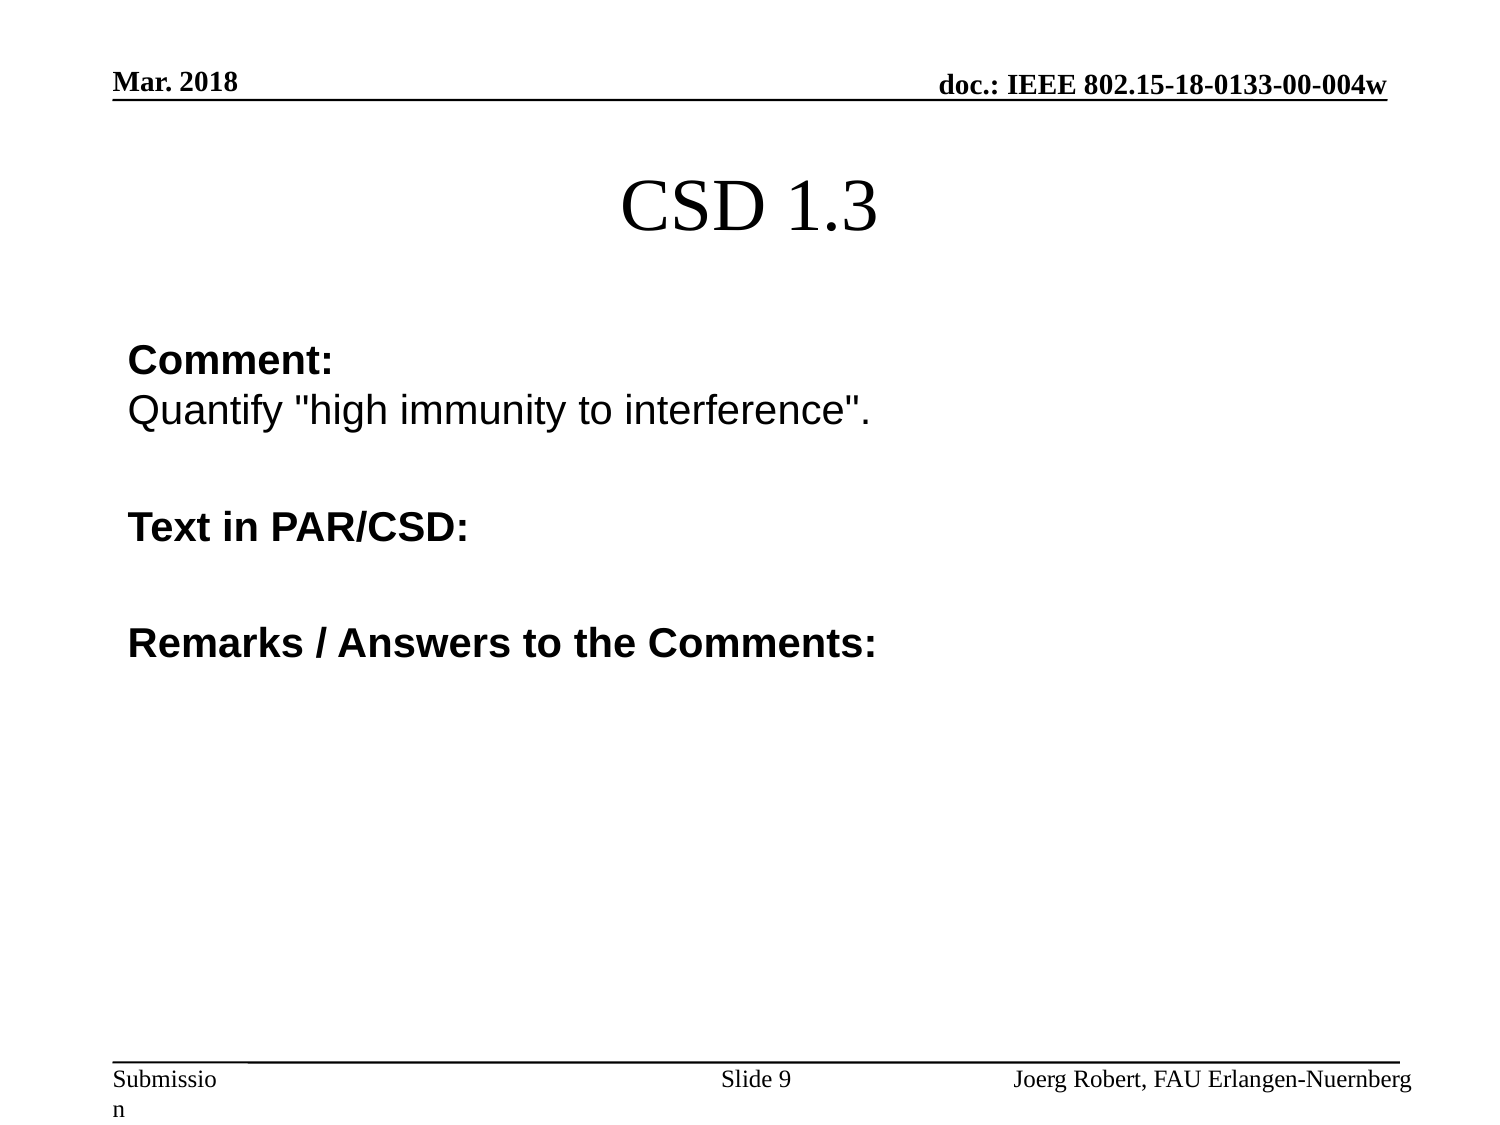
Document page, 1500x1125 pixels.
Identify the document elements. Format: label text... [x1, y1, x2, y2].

slide_number Slide 9 [712, 1062, 800, 1093]
title CSD 1.3 [112, 112, 1388, 288]
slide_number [112, 62, 375, 98]
list Comment: Quantify "high immunity to interference". Text in PAR/CSD: Remarks / Answers to the Comments: [112, 324, 1388, 1000]
footer Joerg Robert, FAU Erlangen-Nuernberg [900, 1062, 1413, 1093]
